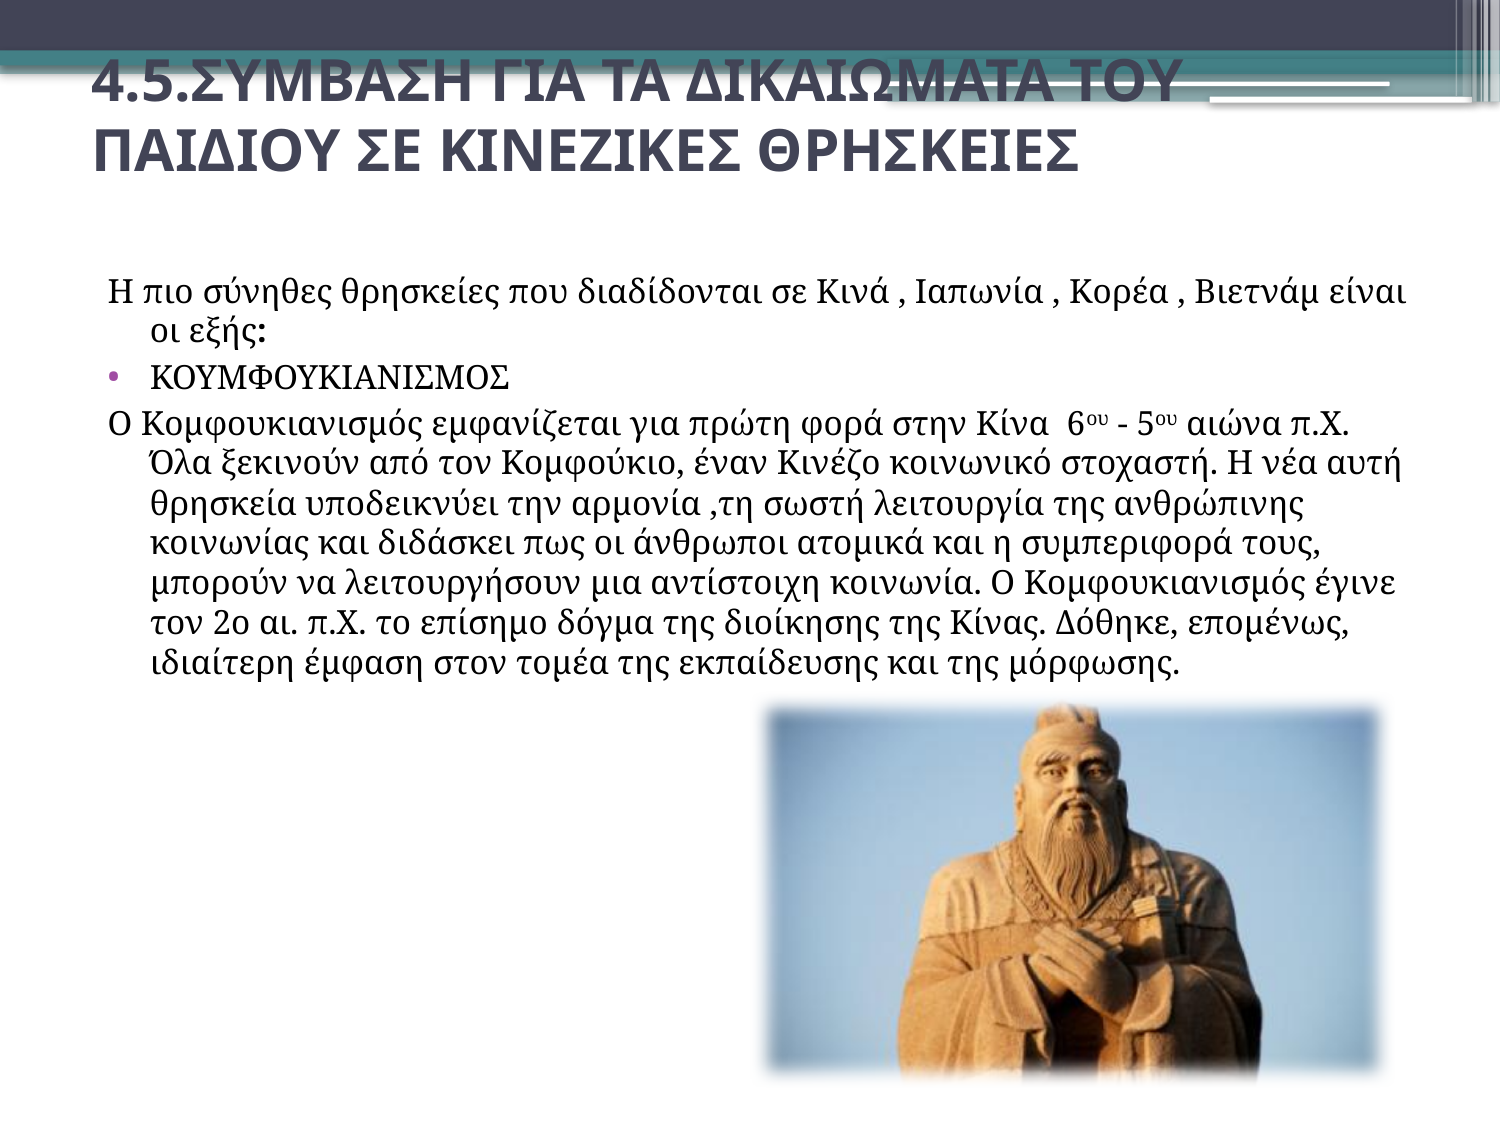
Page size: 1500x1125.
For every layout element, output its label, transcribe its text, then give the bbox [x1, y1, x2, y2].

picture [749, 691, 1395, 1088]
list Η πιο σύνηθες θρησκείες που διαδίδονται σε Κινά , Ιαπωνία , Κορέα , Βιετνάμ είναι οι εξής: ΚΟΥΜΦΟΥΚΙΑΝΙΣΜΟΣ Ο Κομφουκιανισμός εμφανίζεται για πρώτη φορά στην Κίνα 6ου - 5ου αιώνα π.Χ. Όλα ξεκινούν από τον Κομφούκιο, έναν Κινέζο κοινωνικό στοχαστή. Η νέα αυτή θρησκεία υποδεικνύει την αρμονία ,τη σωστή λειτουργία της ανθρώπινης κοινωνίας και διδάσκει πως οι άνθρωποι ατομικά και η συμπεριφορά τους, μπορούν να λειτουργήσουν μια αντίστοιχη κοινωνία. Ο Κομφουκιανισμός έγινε τον 2ο αι. π.Χ. το επίσημο δόγμα της διοίκησης της Κίνας. Δόθηκε, επομένως, ιδιαίτερη έμφαση στον τομέα της εκπαίδευσης και της μόρφωσης. [75, 262, 1425, 1094]
title 4.5.ΣΥΜΒΑΣΗ ΓΙΑ ΤΑ ΔΙΚΑΙΩΜΑΤΑ ΤΟΥ ΠΑΙΔΙΟΥ ΣΕ ΚΙΝΕΖΙΚΕΣ ΘΡΗΣΚΕΙΕΣ [76, 54, 1427, 243]
